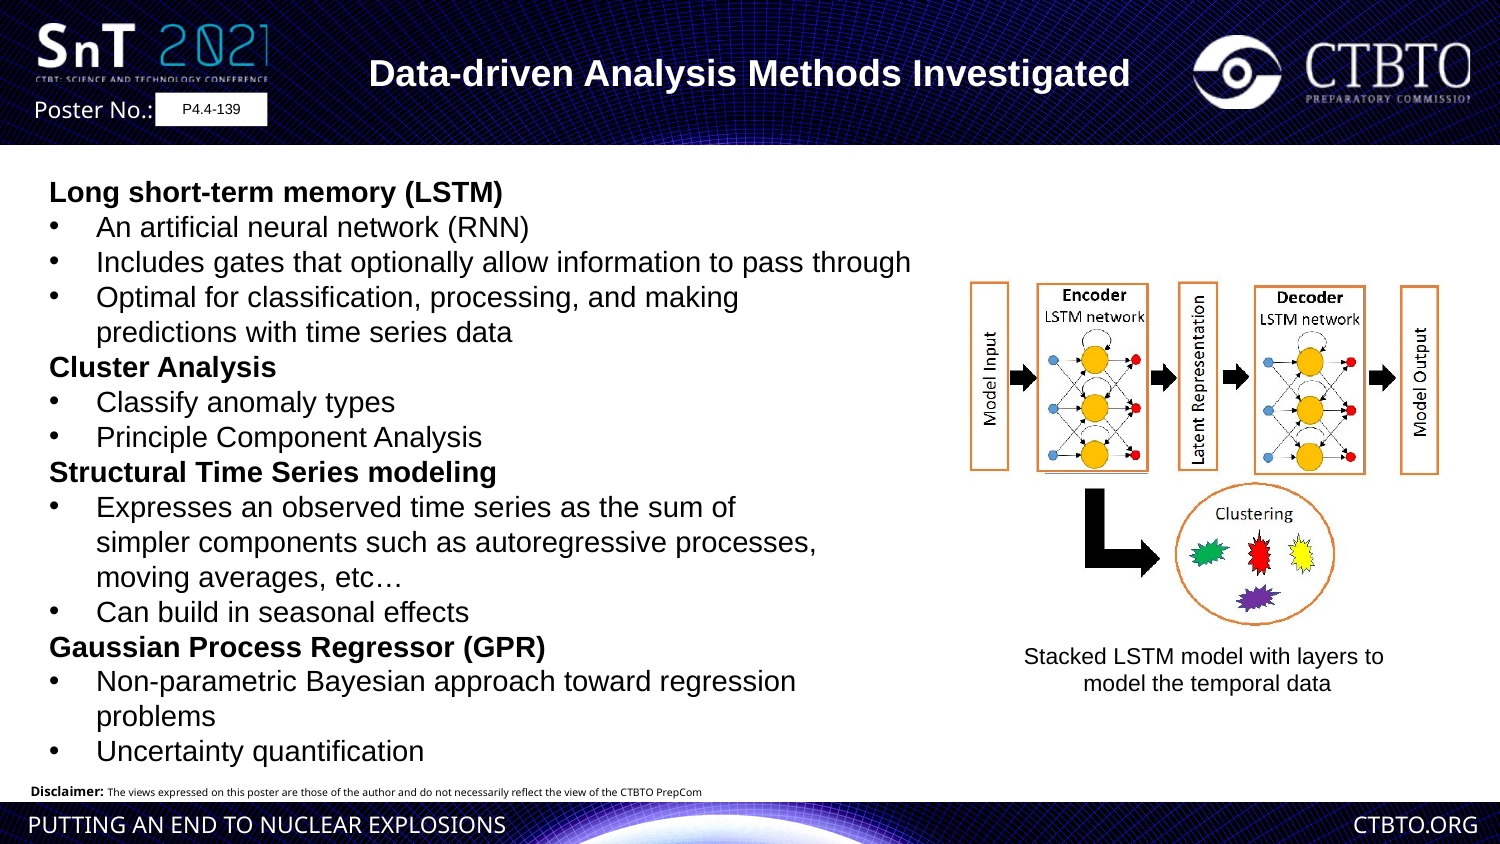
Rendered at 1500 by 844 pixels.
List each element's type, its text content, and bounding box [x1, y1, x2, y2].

text_box Stacked LSTM model with layers to model the temporal data​ [944, 640, 1471, 704]
picture [0, 802, 1500, 844]
text_box Long short-term memory (LSTM)​ An artificial neural network (RNN)​ Includes gates that optionally allow information to pass through​ Optimal for classification, processing, and making predictions with time series data​ Cluster Analysis​ Classify anomaly types​ Principle Component Analysis​ Structural Time Series modeling​ Expresses an observed time series as the sum of simpler components such as autoregressive processes, moving averages, etc…​ Can build in seasonal effects​ Gaussian Process Regressor (GPR)​ Non-parametric Bayesian approach toward regression problems​ Uncertainty quantification [34, 165, 931, 775]
picture [0, 0, 1500, 145]
text_box P4.4-139 [156, 93, 267, 126]
picture [937, 257, 1478, 640]
text_box Data-driven Analysis Methods Investigated [342, 59, 1157, 96]
